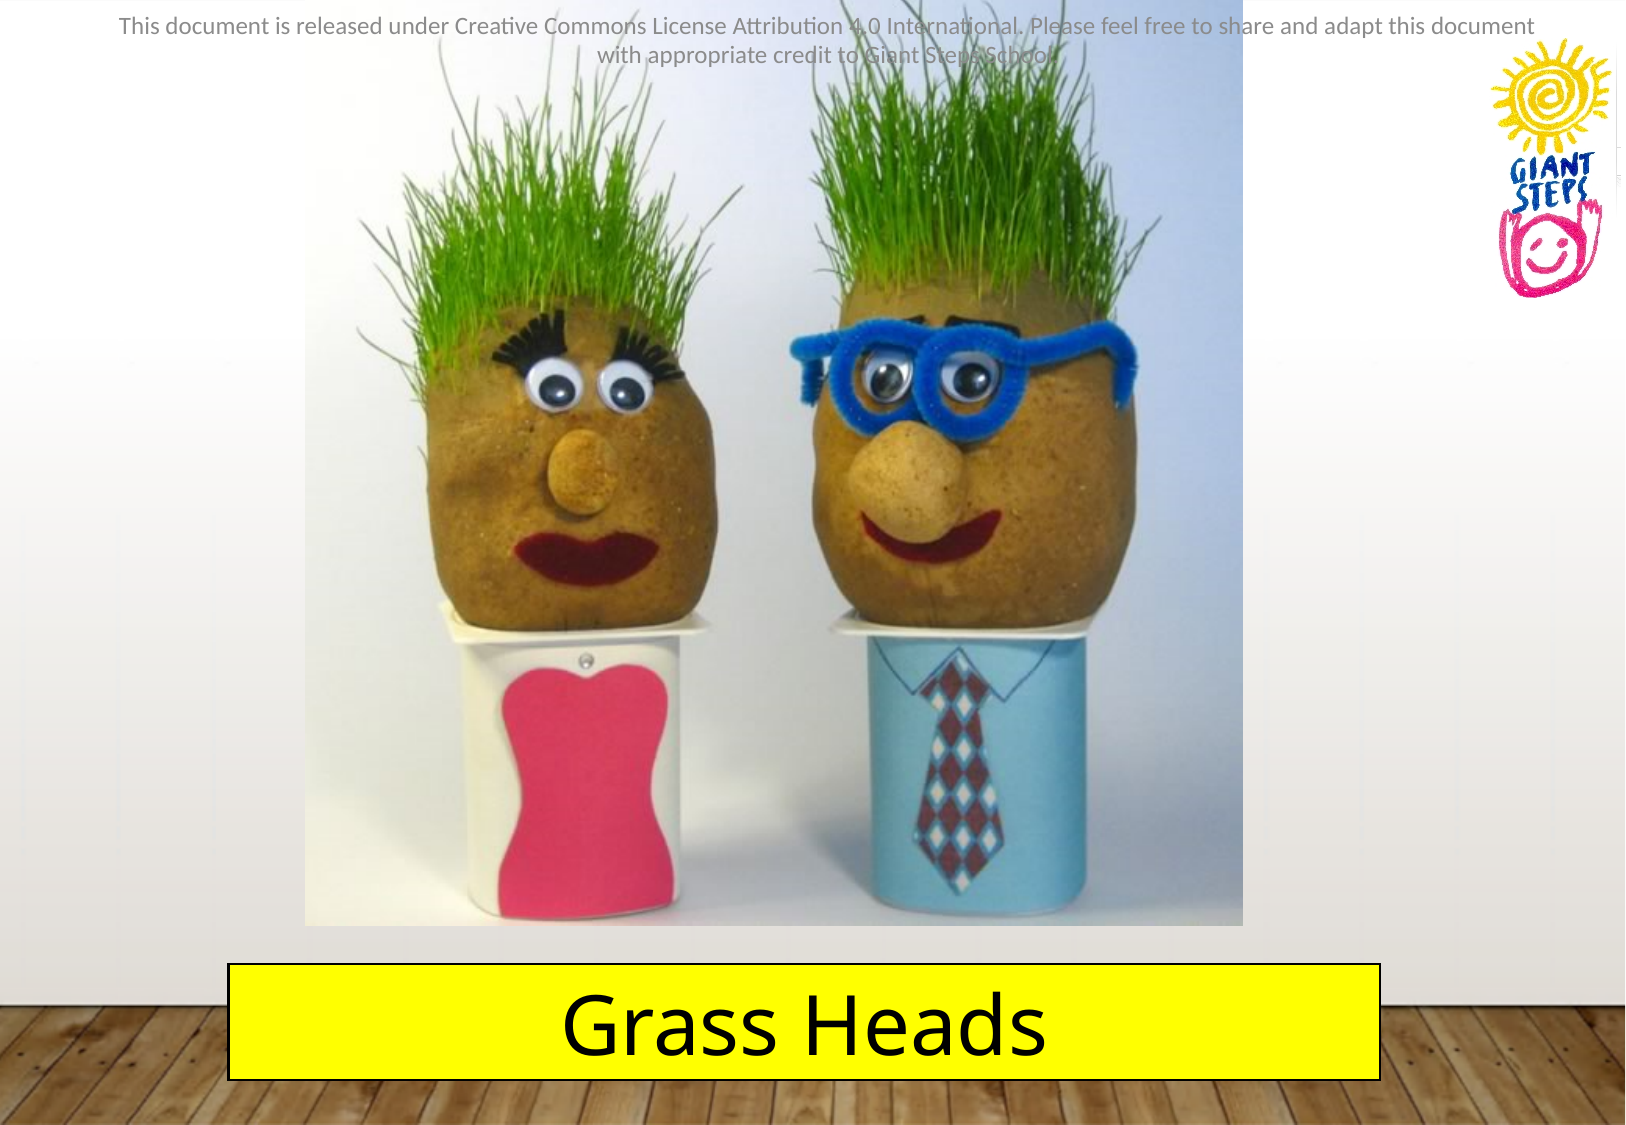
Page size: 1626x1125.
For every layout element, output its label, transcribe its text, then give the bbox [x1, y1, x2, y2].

footer This document is released under Creative Commons License Attribution 4.0 International. Please feel free to share and adapt this document with appropriate credit to Giant Steps School. [102, 0, 305, 79]
footer This document is released under Creative Commons License Attribution 4.0 International. Please feel free to share and adapt this document with appropriate credit to Giant Steps School. [1244, 0, 1555, 79]
picture [0, 0, 1626, 1125]
text_box Grass Heads [227, 963, 1381, 1081]
